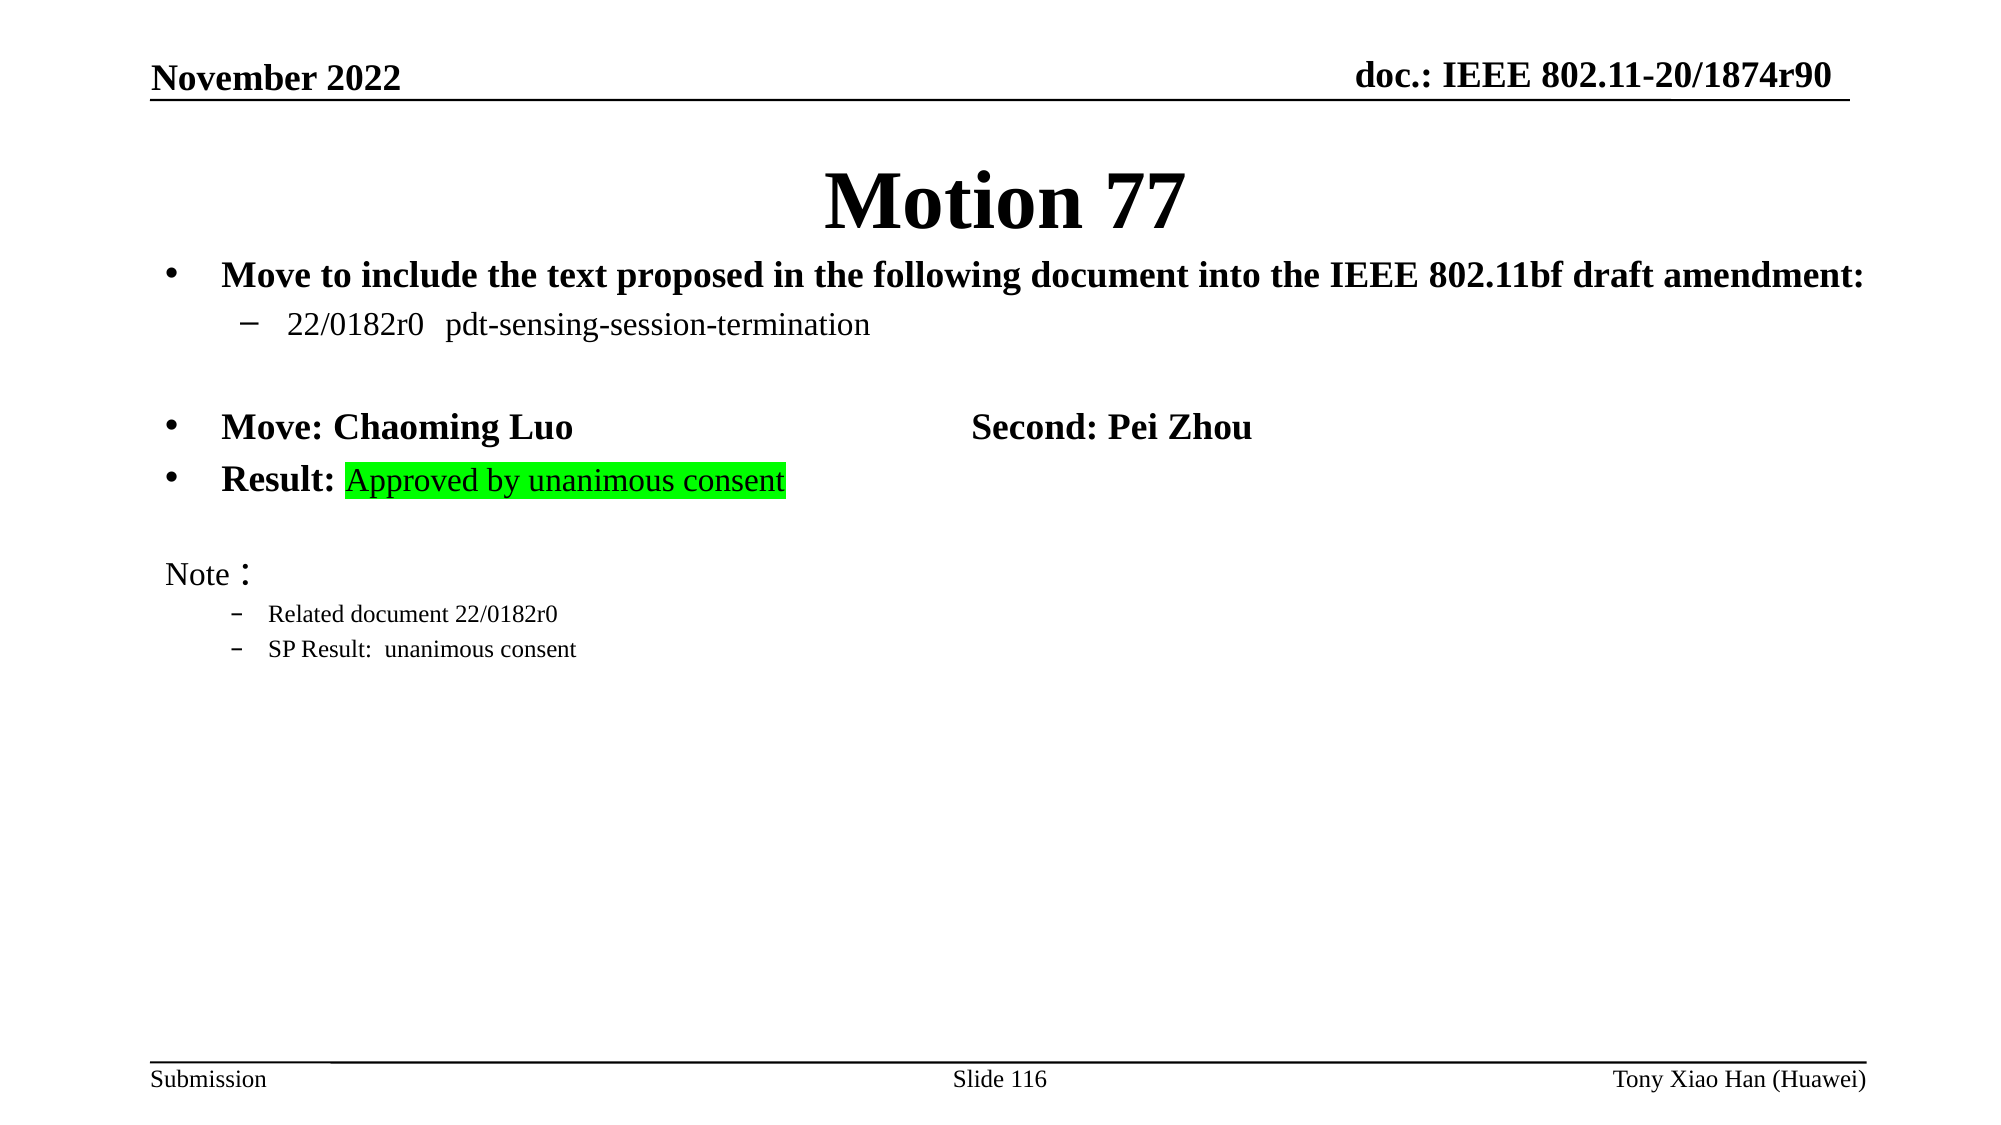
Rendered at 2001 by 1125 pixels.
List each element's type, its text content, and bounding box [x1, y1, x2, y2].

text_box Move to include the text proposed in the following document into the IEEE 802.11bf draft amendment: 22/0182r0 pdt-sensing-session-termination Move: Chaoming Luo Second: Pei Zhou Result: Approved by unanimous consent Note： Related document 22/0182r0 SP Result: unanimous consent [150, 212, 1900, 900]
text_box Motion 77 [368, 137, 1644, 212]
